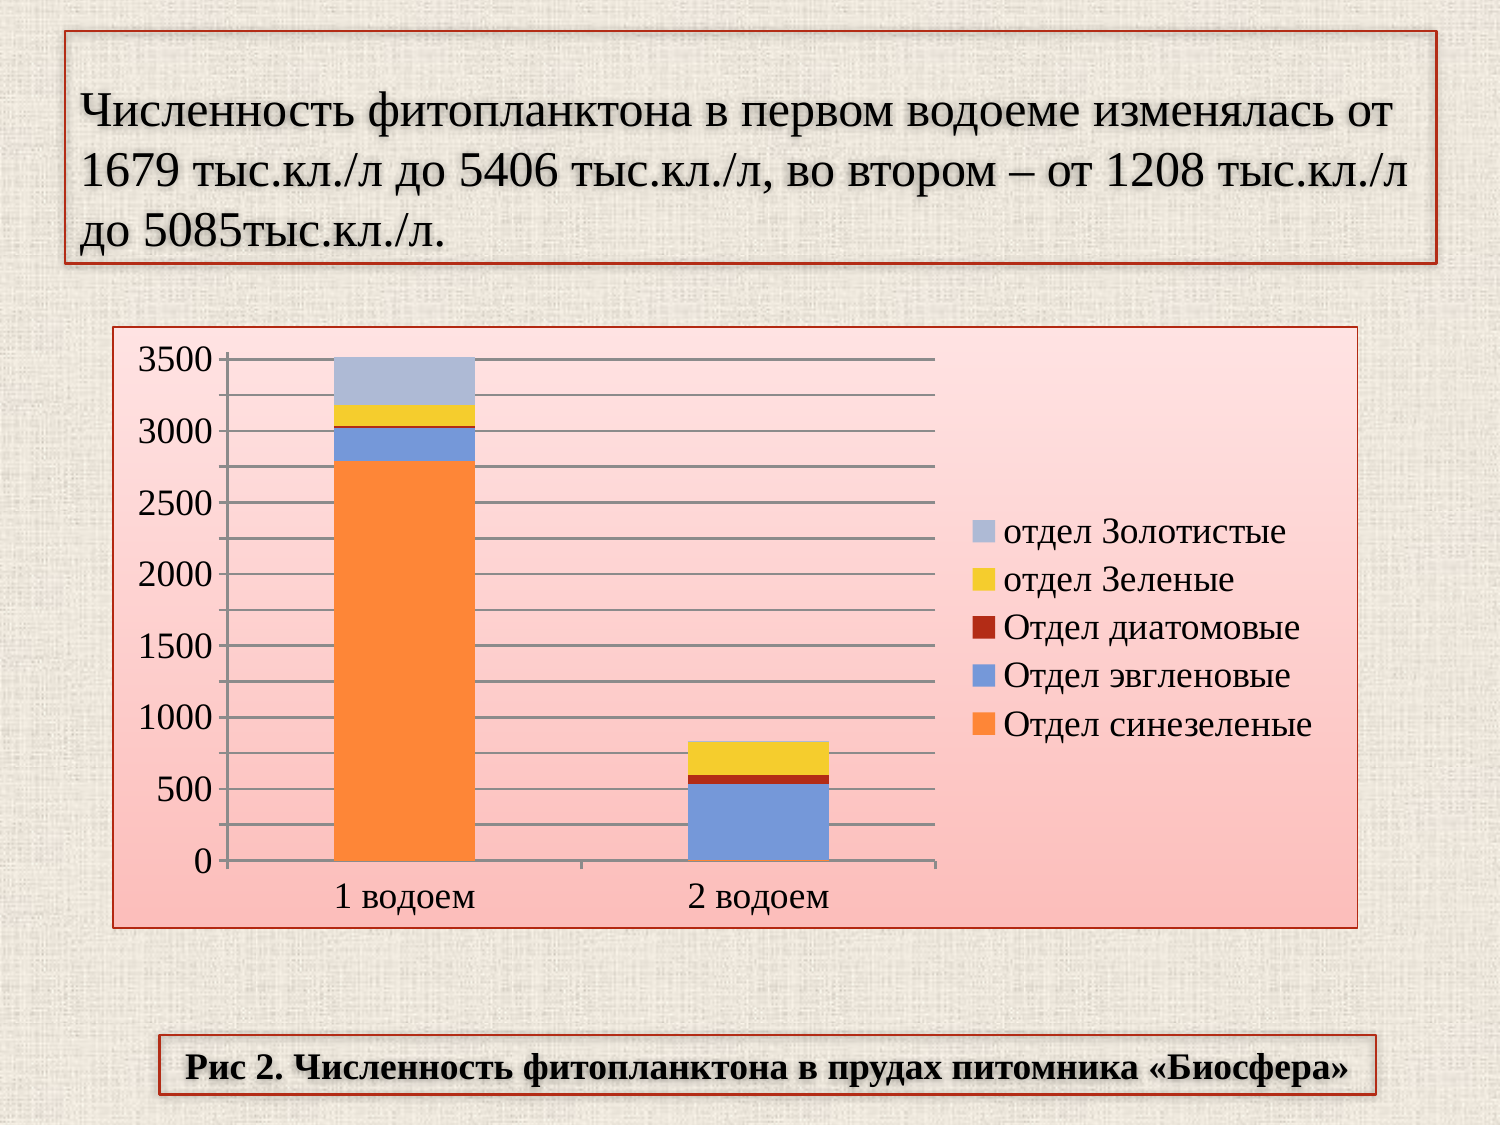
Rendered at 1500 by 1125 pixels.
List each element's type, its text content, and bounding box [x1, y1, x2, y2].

title Численность фитопланктона в первом водоеме изменялась от 1679 тыс.кл./л до 5406 тыс.кл./л, во втором – от 1208 тыс.кл./л до 5085тыс.кл./л. [64, 30, 1438, 265]
chart [111, 325, 1360, 930]
text_box Рис 2. Численность фитопланктона в прудах питомника «Биосфера» [158, 1034, 1377, 1096]
